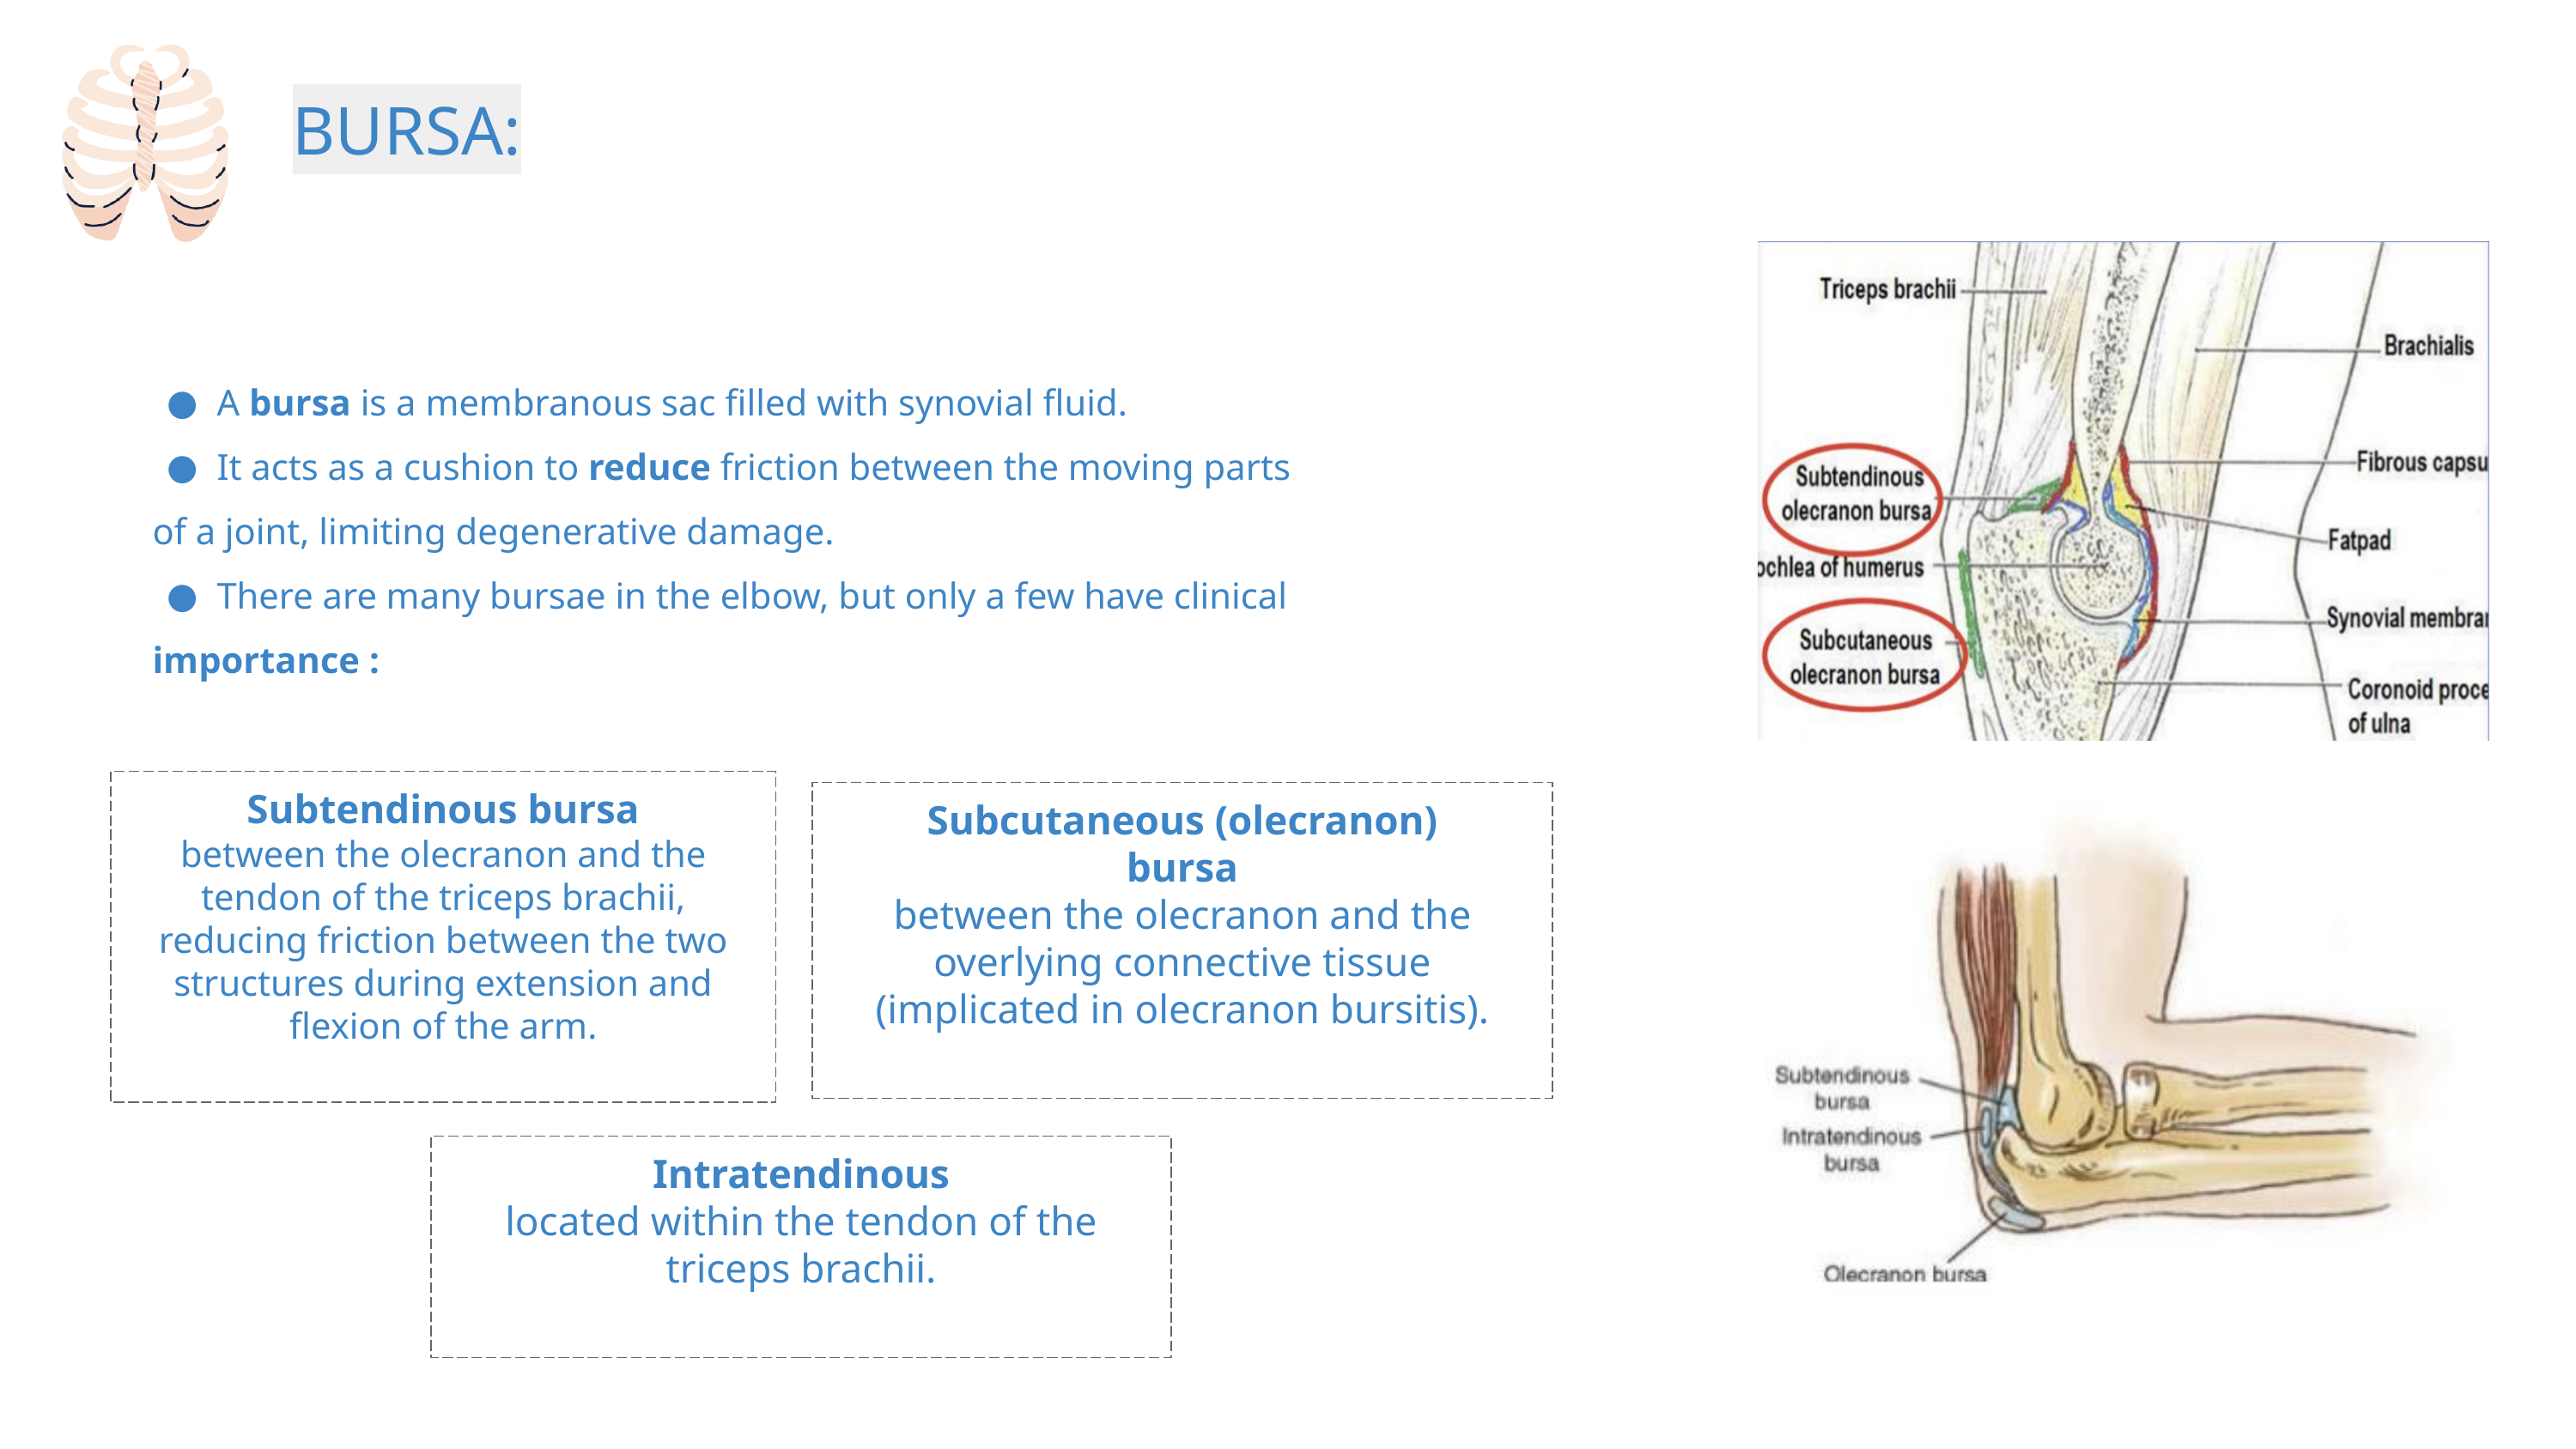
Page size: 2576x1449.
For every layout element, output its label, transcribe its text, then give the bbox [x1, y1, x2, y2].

picture [1686, 782, 2489, 1359]
text_box Subtendinous bursa between the olecranon and the tendon of the triceps brachii, reducing friction between the two structures during extension and flexion of the arm. [110, 771, 776, 1102]
text_box Subcutaneous (olecranon) bursa between the olecranon and the overlying connective tissue (implicated in olecranon bursitis). [811, 782, 1553, 1099]
picture [1758, 240, 2489, 741]
text_box BURSA: [279, 76, 1323, 181]
text_box A bursa is a membranous sac filled with synovial fluid. It acts as a cushion to reduce friction between the moving parts of a joint, limiting degenerative damage. There are many bursae in the elbow, but only a few have clinical importance : [139, 343, 1438, 741]
picture [62, 44, 228, 242]
text_box Intratendinous located within the tendon of the triceps brachii. [430, 1136, 1172, 1358]
